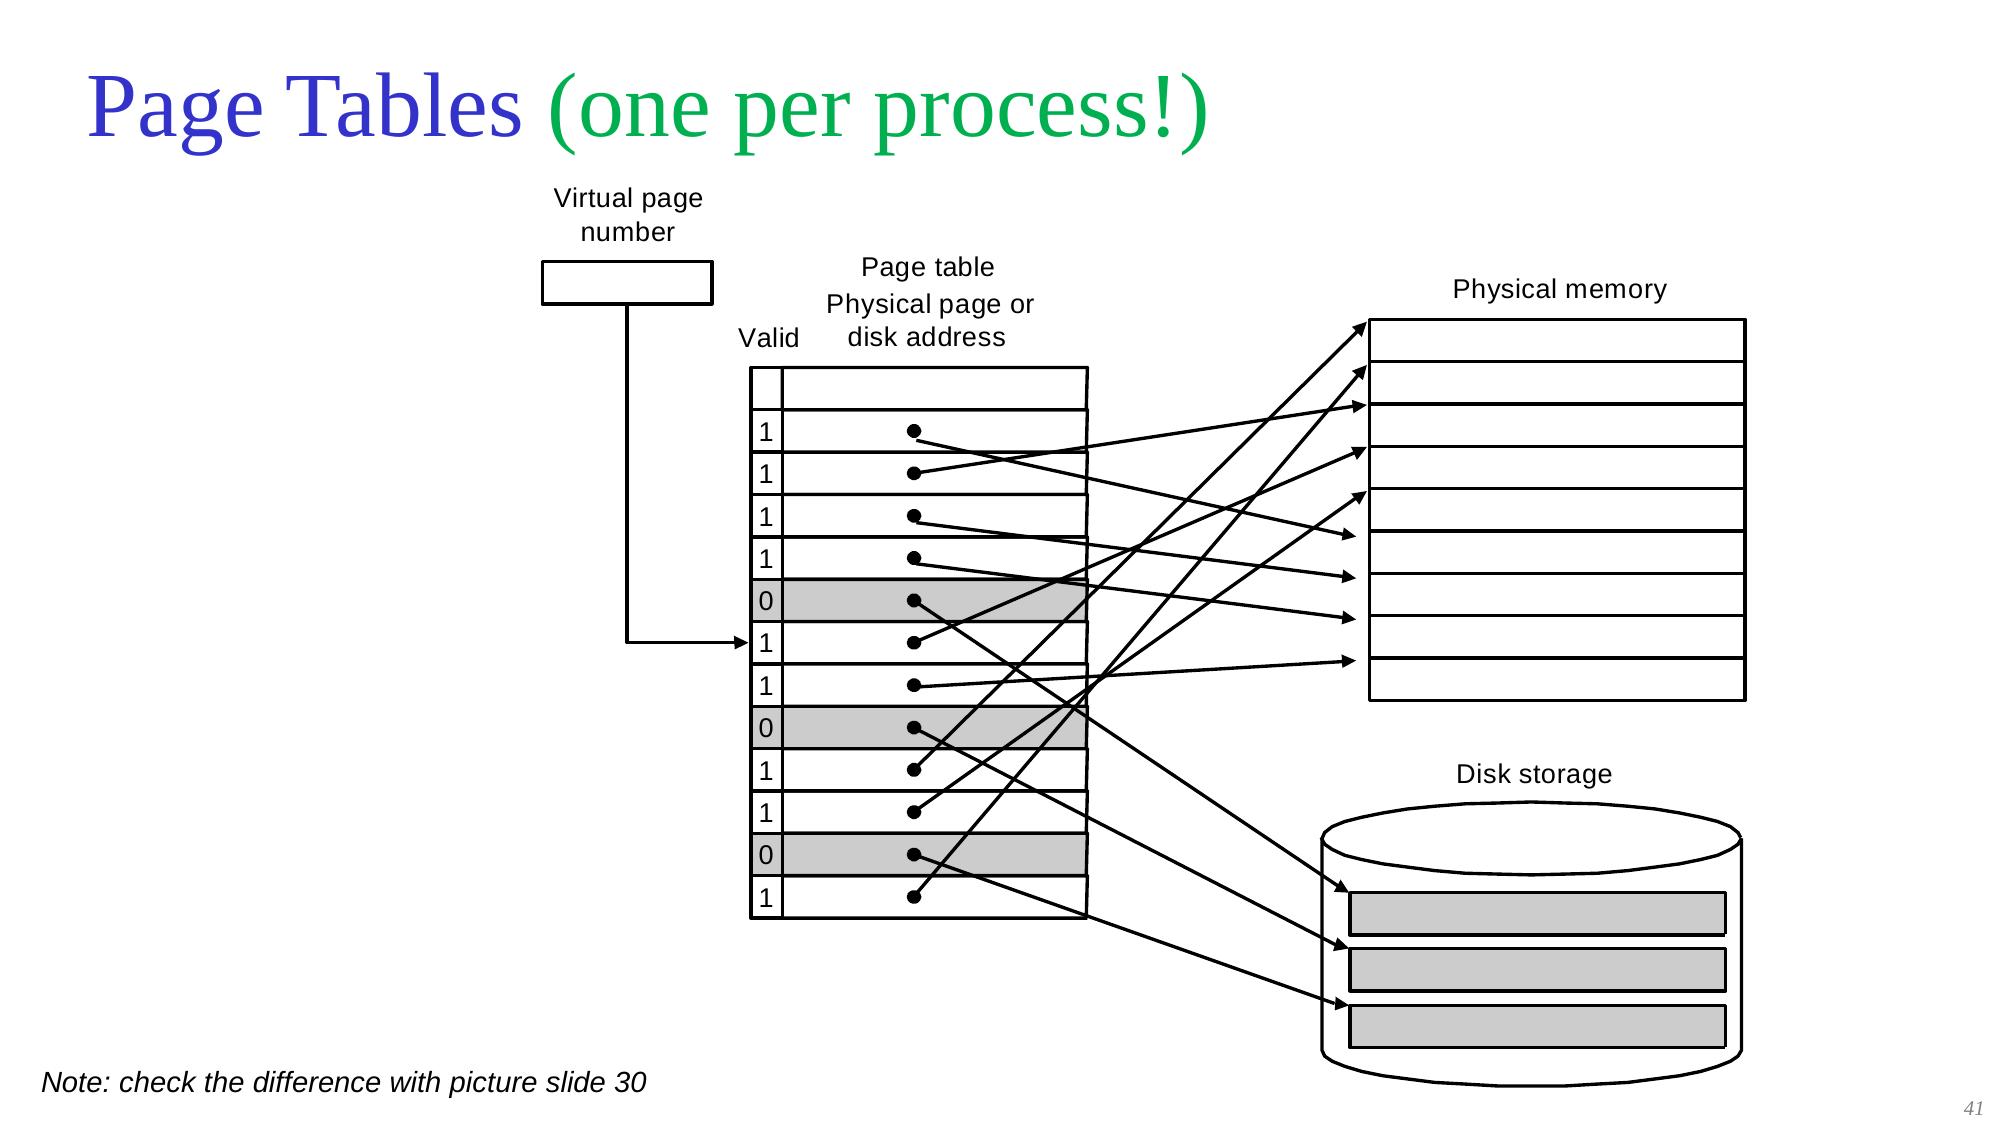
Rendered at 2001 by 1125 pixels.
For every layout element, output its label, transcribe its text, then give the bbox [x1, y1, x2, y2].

title Page Tables (one per process!) [71, 36, 1954, 162]
text_box Note: check the difference with picture slide 30 [26, 1055, 663, 1106]
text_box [542, 179, 1746, 1087]
slide_number 41 [1583, 1087, 2000, 1125]
